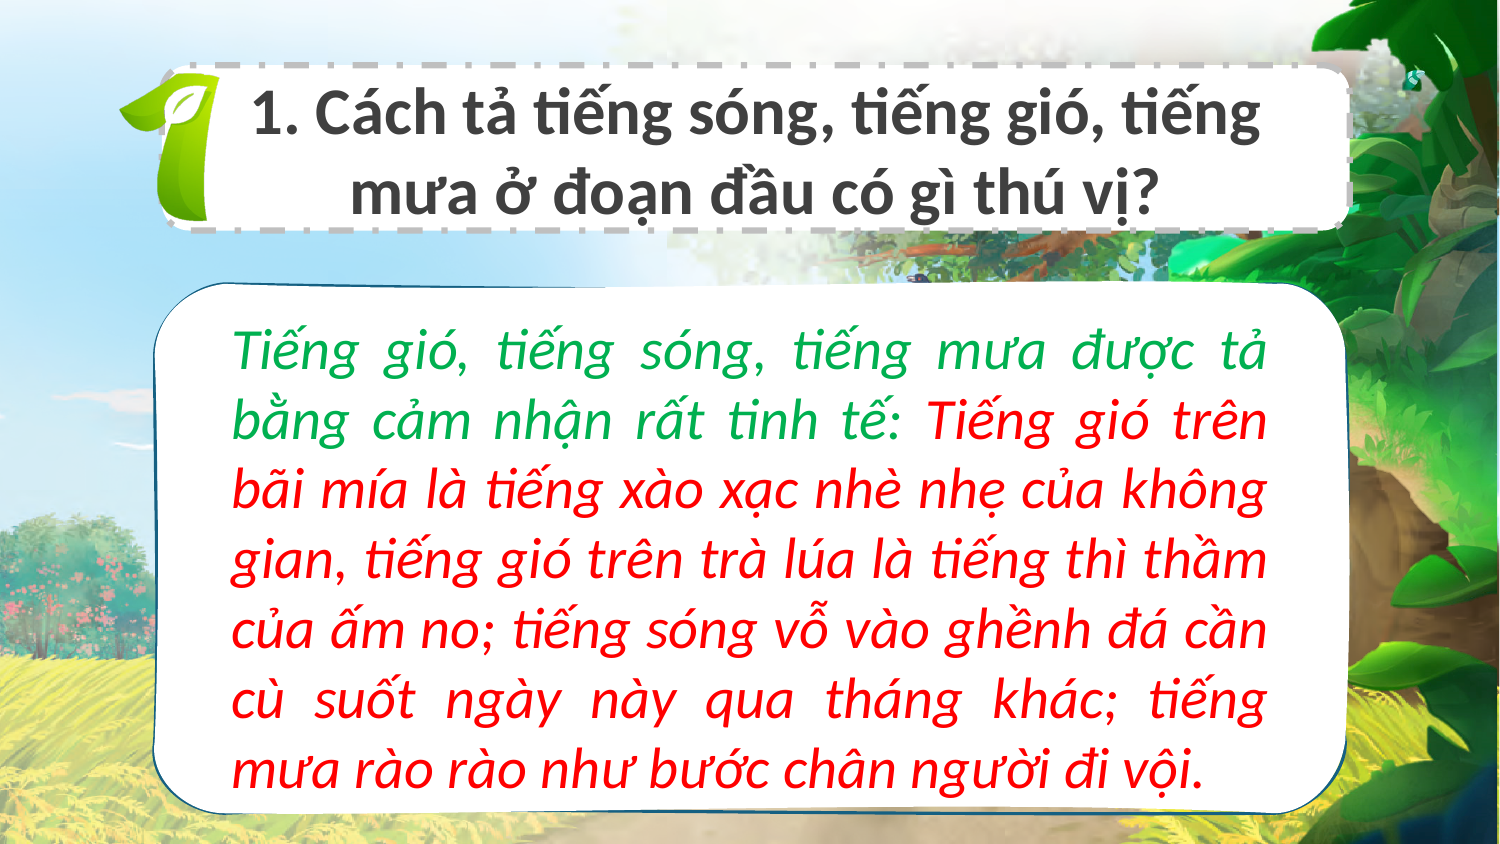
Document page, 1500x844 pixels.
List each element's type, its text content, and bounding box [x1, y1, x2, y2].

text_box Tiếng gió, tiếng sóng, tiếng mưa được tả bằng cảm nhận rất tinh tế: Tiếng gió trên bãi mía là tiếng xào xạc nhè nhẹ của không gian, tiếng gió trên trà lúa là tiếng thì thầm của ấm no; tiếng sóng vỗ vào ghềnh đá cần cù suốt ngày này qua tháng khác; tiếng mưa rào rào như bước chân người đi vội. [216, 303, 1129, 808]
picture [0, 0, 1500, 844]
text_box [152, 281, 1129, 816]
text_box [83, 60, 1351, 233]
